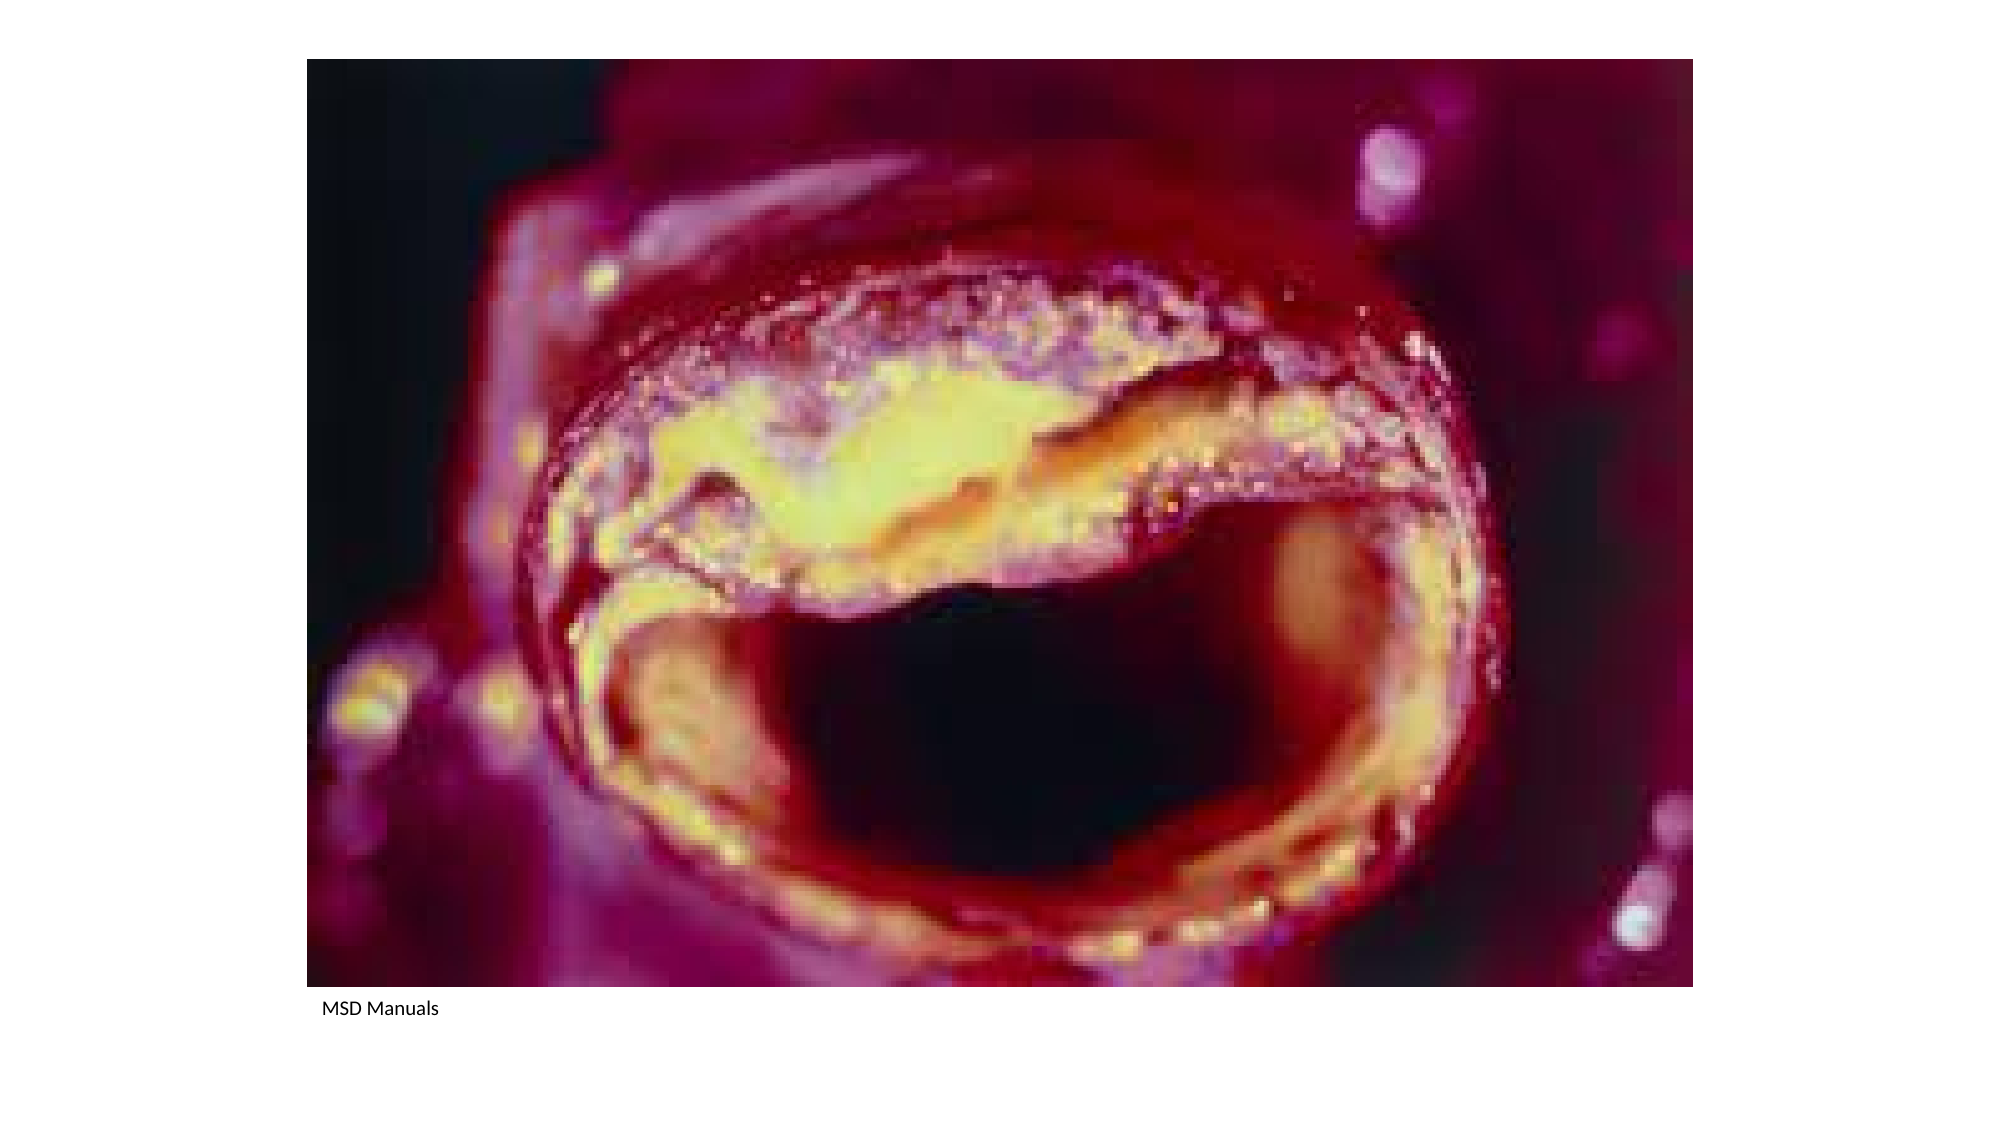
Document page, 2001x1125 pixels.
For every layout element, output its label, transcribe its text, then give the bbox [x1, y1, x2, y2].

text_box MSD Manuals [307, 987, 1442, 1027]
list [307, 59, 1693, 987]
